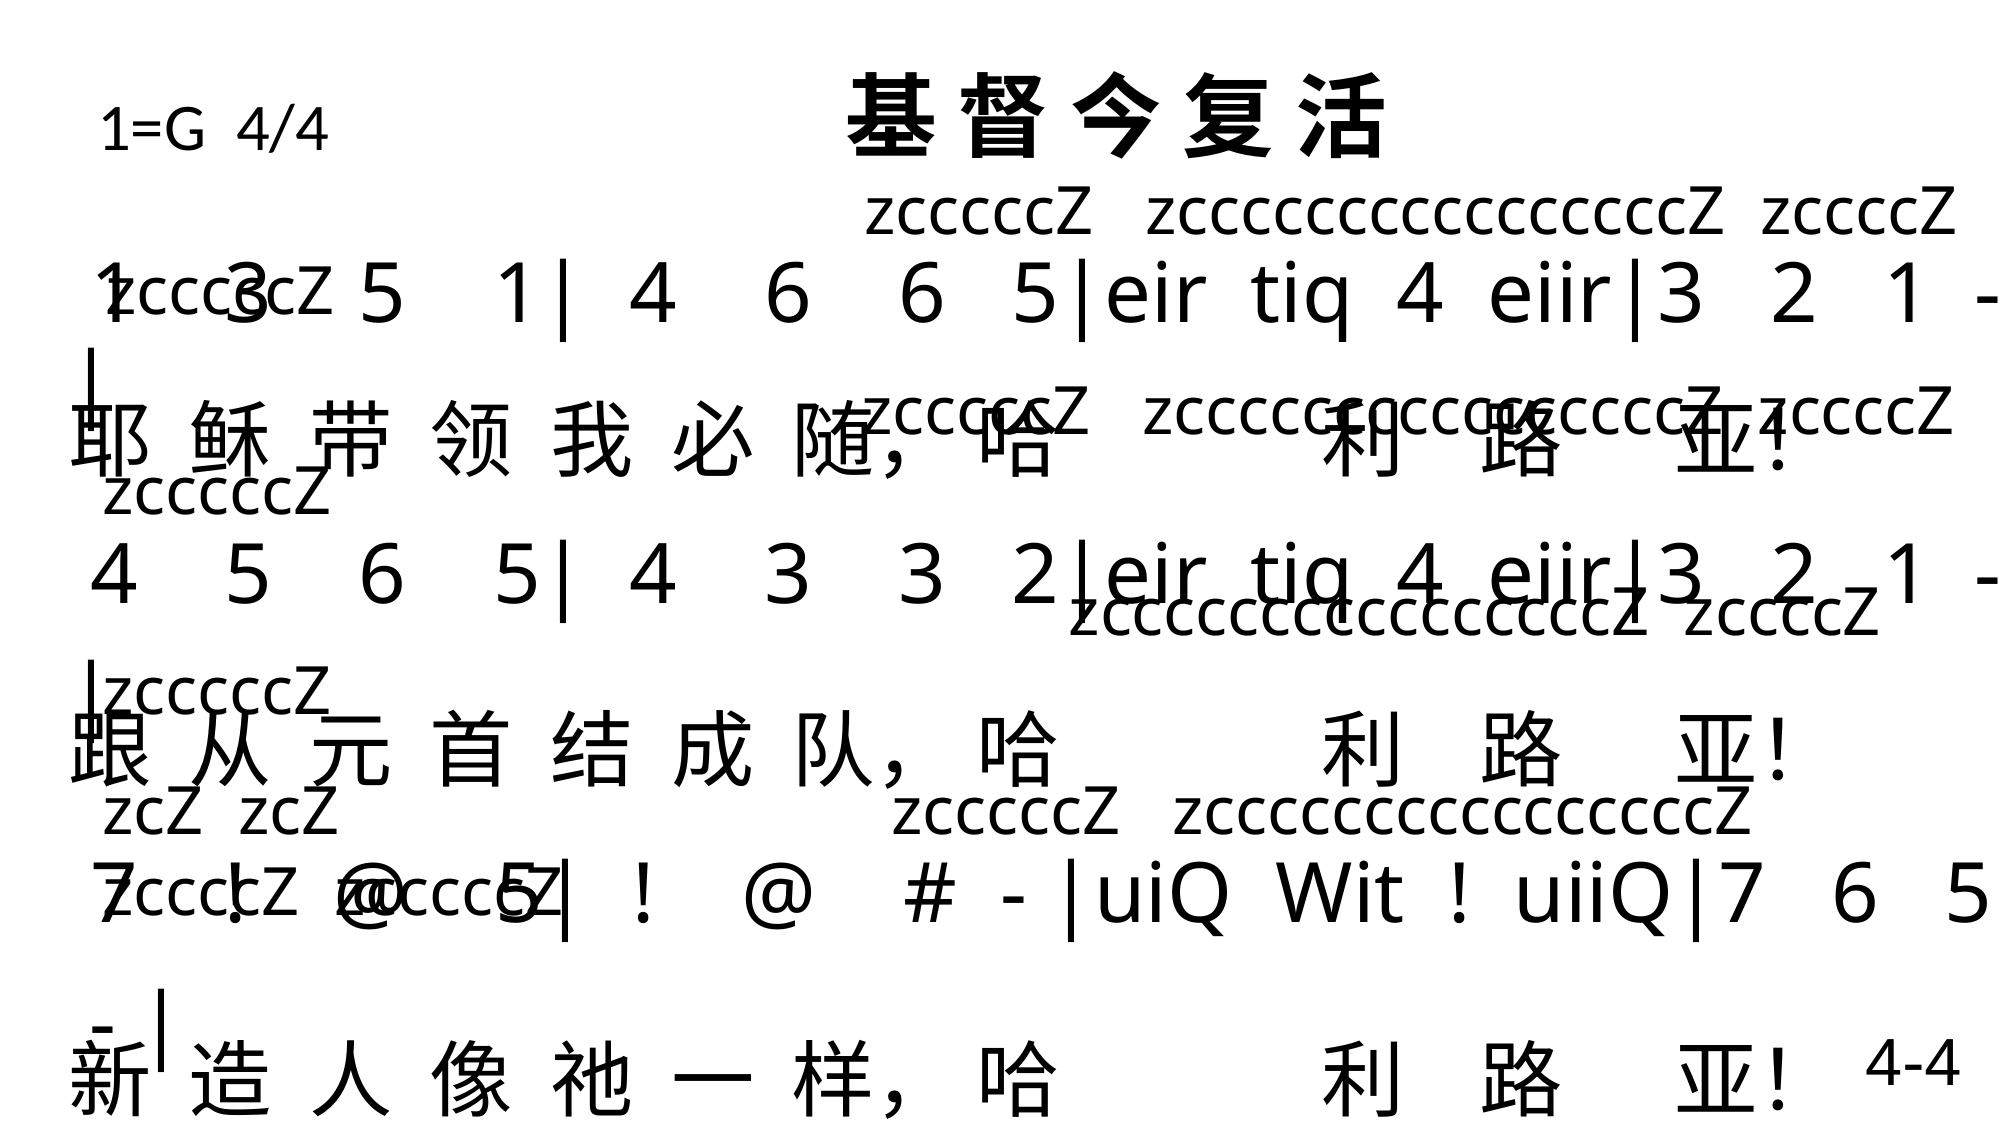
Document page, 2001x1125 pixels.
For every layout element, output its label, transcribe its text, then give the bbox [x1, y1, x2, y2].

title 1=G 4/4 基 督 今 复 活 [82, 16, 1766, 205]
text_box zccccccccccccccccZ zccccZ zcccccZ [87, 560, 1990, 736]
text_box zcccccZ zccccccccccccccccZ zccccZ zcccccZ [90, 160, 1992, 336]
text_box zcZ zcZ zcccccZ zccccccccccccccccZ zccccZ zcccccZ [87, 760, 1990, 936]
text_box zcccccZ zccccccccccccccccZ zccccZ zcccccZ [87, 360, 1990, 536]
text_box 1 3 5 1| 4 6 6 5|eir tiq 4 eiir|3 2 1 - | 耶 稣 带 领 我 必 随， 哈 利 路 亚！ 4 5 6 5| 4 3 3 2|eir tiq 4 eiir|3 2 1 - | 跟 从 元 首 结 成 队， 哈 利 路 亚！ 7 ! @ 5| ! @ # - |uiQ Wit ! uiiQ|7 6 5 - | 新 造 人 像 祂 一 样， 哈 利 路 亚！ tiy uit ! 3| 4 6 6 5|Qiu Qit yiu QiiW|! 7 ! - \ 同 复 活 同 升 天 上， 哈 利 路 亚！ [53, 242, 2000, 1125]
text_box 4-4 [1850, 1011, 2000, 1107]
